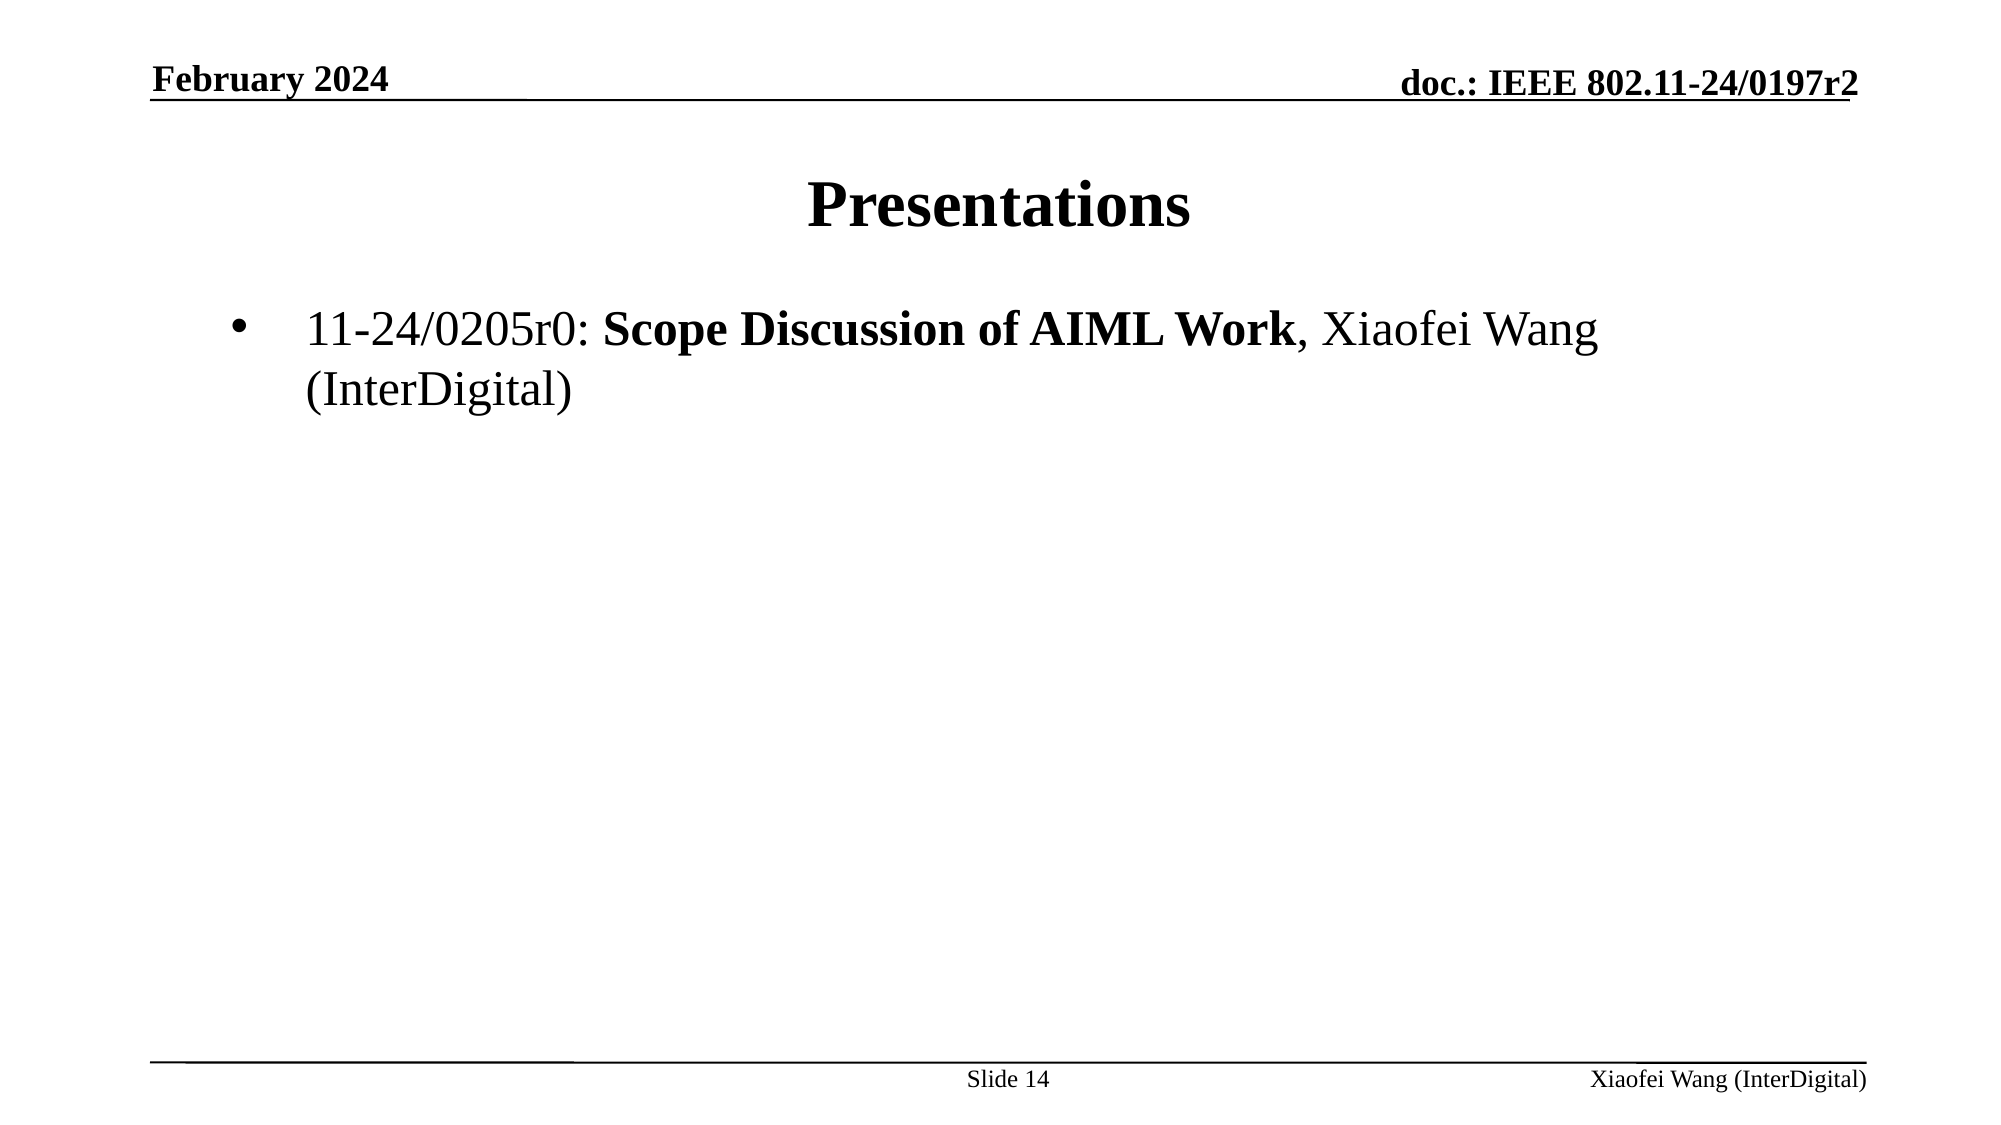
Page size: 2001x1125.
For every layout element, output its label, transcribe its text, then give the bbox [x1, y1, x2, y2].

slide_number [152, 54, 563, 100]
list 11-24/0205r0: Scope Discussion of AIML Work, Xiaofei Wang (InterDigital) [149, 287, 1850, 1038]
slide_number Slide 14 [950, 1061, 1067, 1123]
text_box Xiaofei Wang (InterDigital) [1589, 1062, 1868, 1093]
title Presentations [149, 112, 1850, 287]
